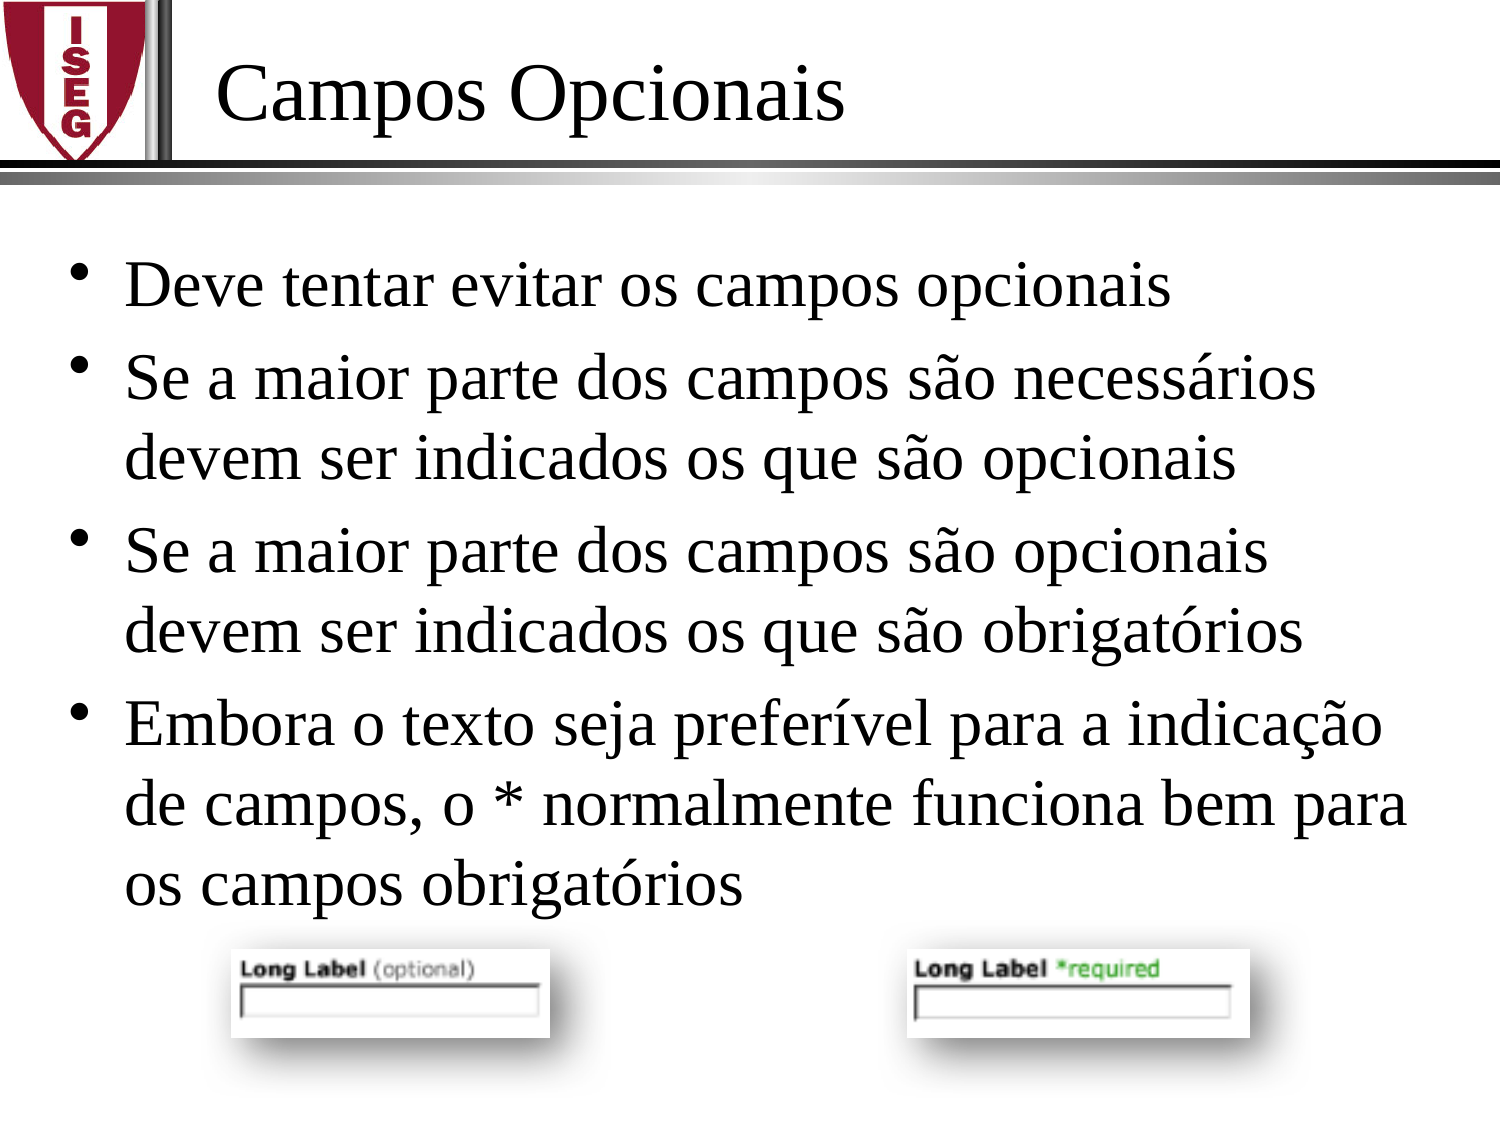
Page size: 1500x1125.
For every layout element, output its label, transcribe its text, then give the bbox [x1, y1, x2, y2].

title Campos Opcionais [199, 24, 1463, 150]
picture [231, 949, 551, 1038]
picture [0, 0, 145, 161]
list Deve tentar evitar os campos opcionais Se a maior parte dos campos são necessários devem ser indicados os que são opcionais Se a maior parte dos campos são opcionais devem ser indicados os que são obrigatórios Embora o texto seja preferível para a indicação de campos, o * normalmente funciona bem para os campos obrigatórios [52, 231, 1454, 1053]
picture [907, 949, 1251, 1038]
